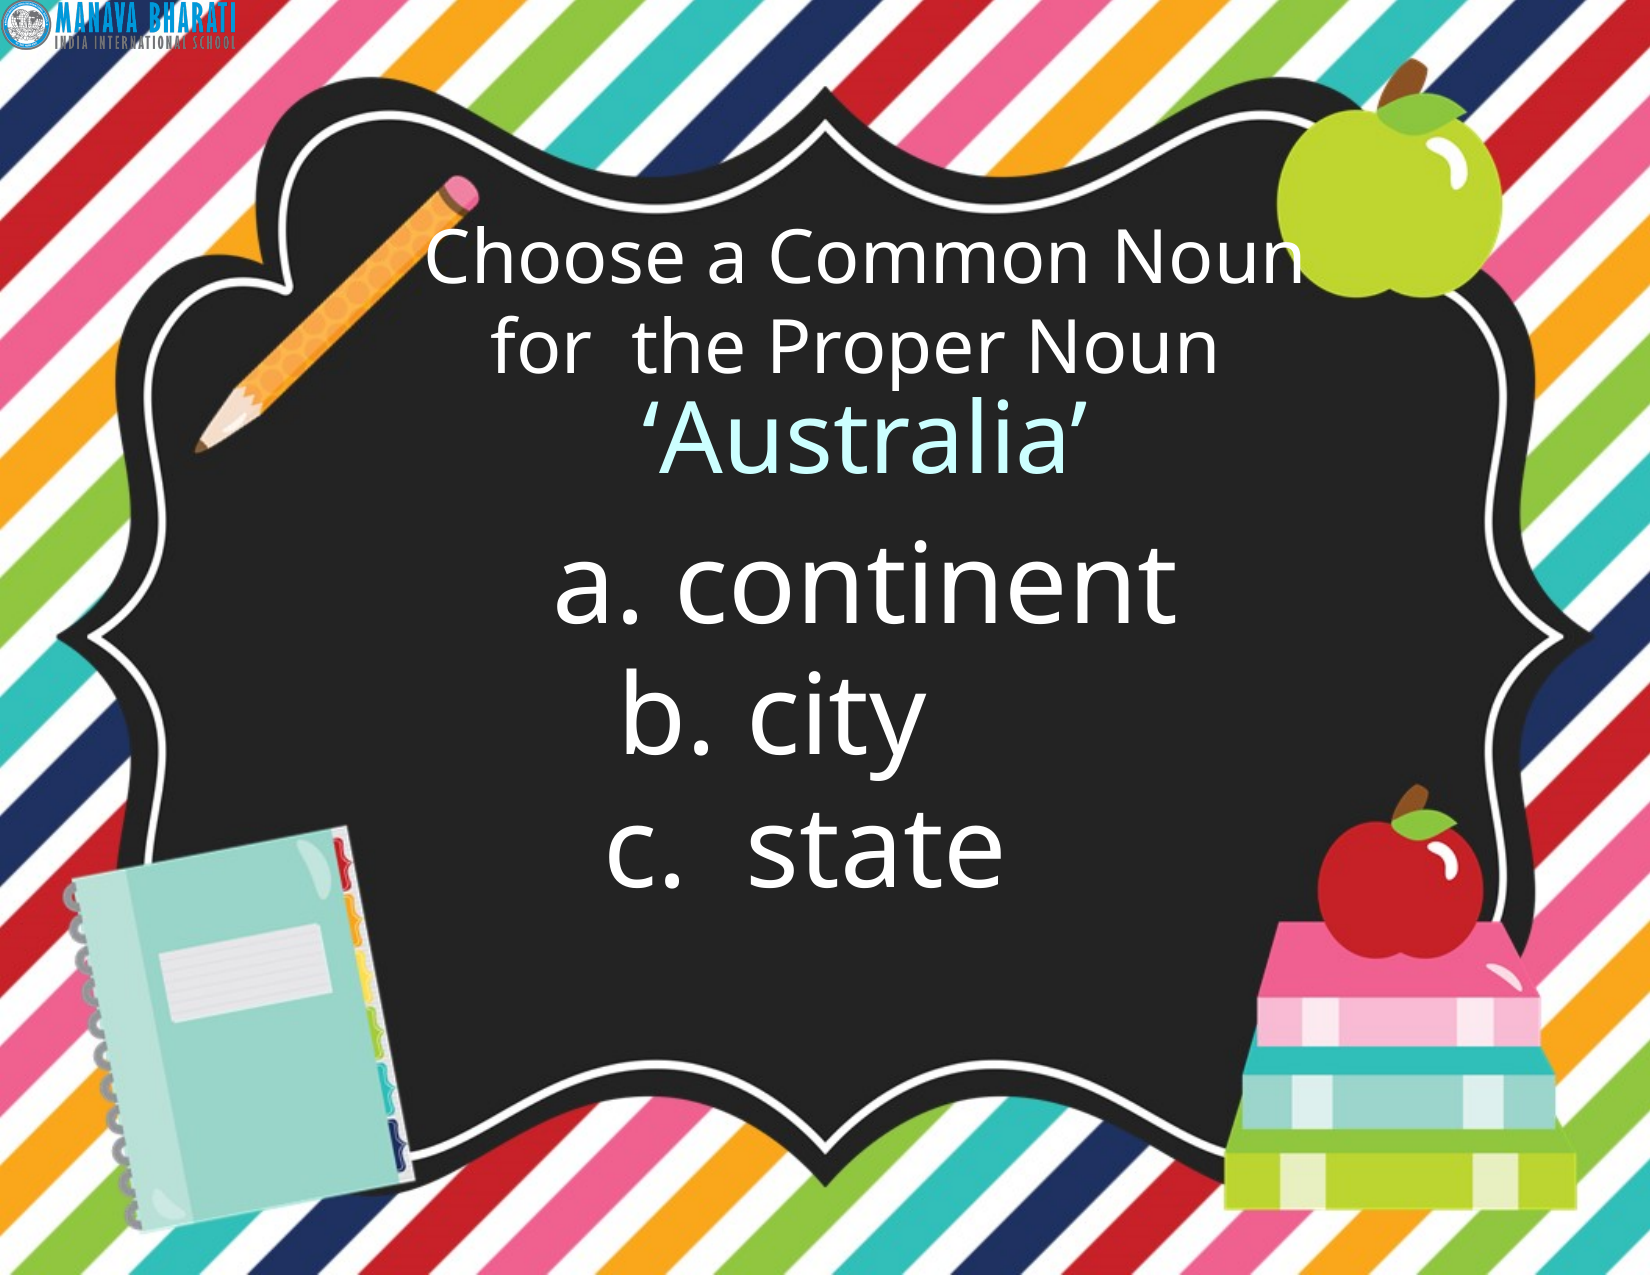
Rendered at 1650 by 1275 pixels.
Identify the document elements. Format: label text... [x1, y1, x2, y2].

text_box ‘Australia’ [331, 366, 1400, 501]
text_box Choose a Common Noun for the Proper Noun [387, 201, 1344, 366]
text_box a. continent [364, 503, 1367, 654]
text_box b. city [271, 634, 1273, 785]
picture [0, 0, 1650, 1275]
text_box c. state [304, 767, 1306, 917]
